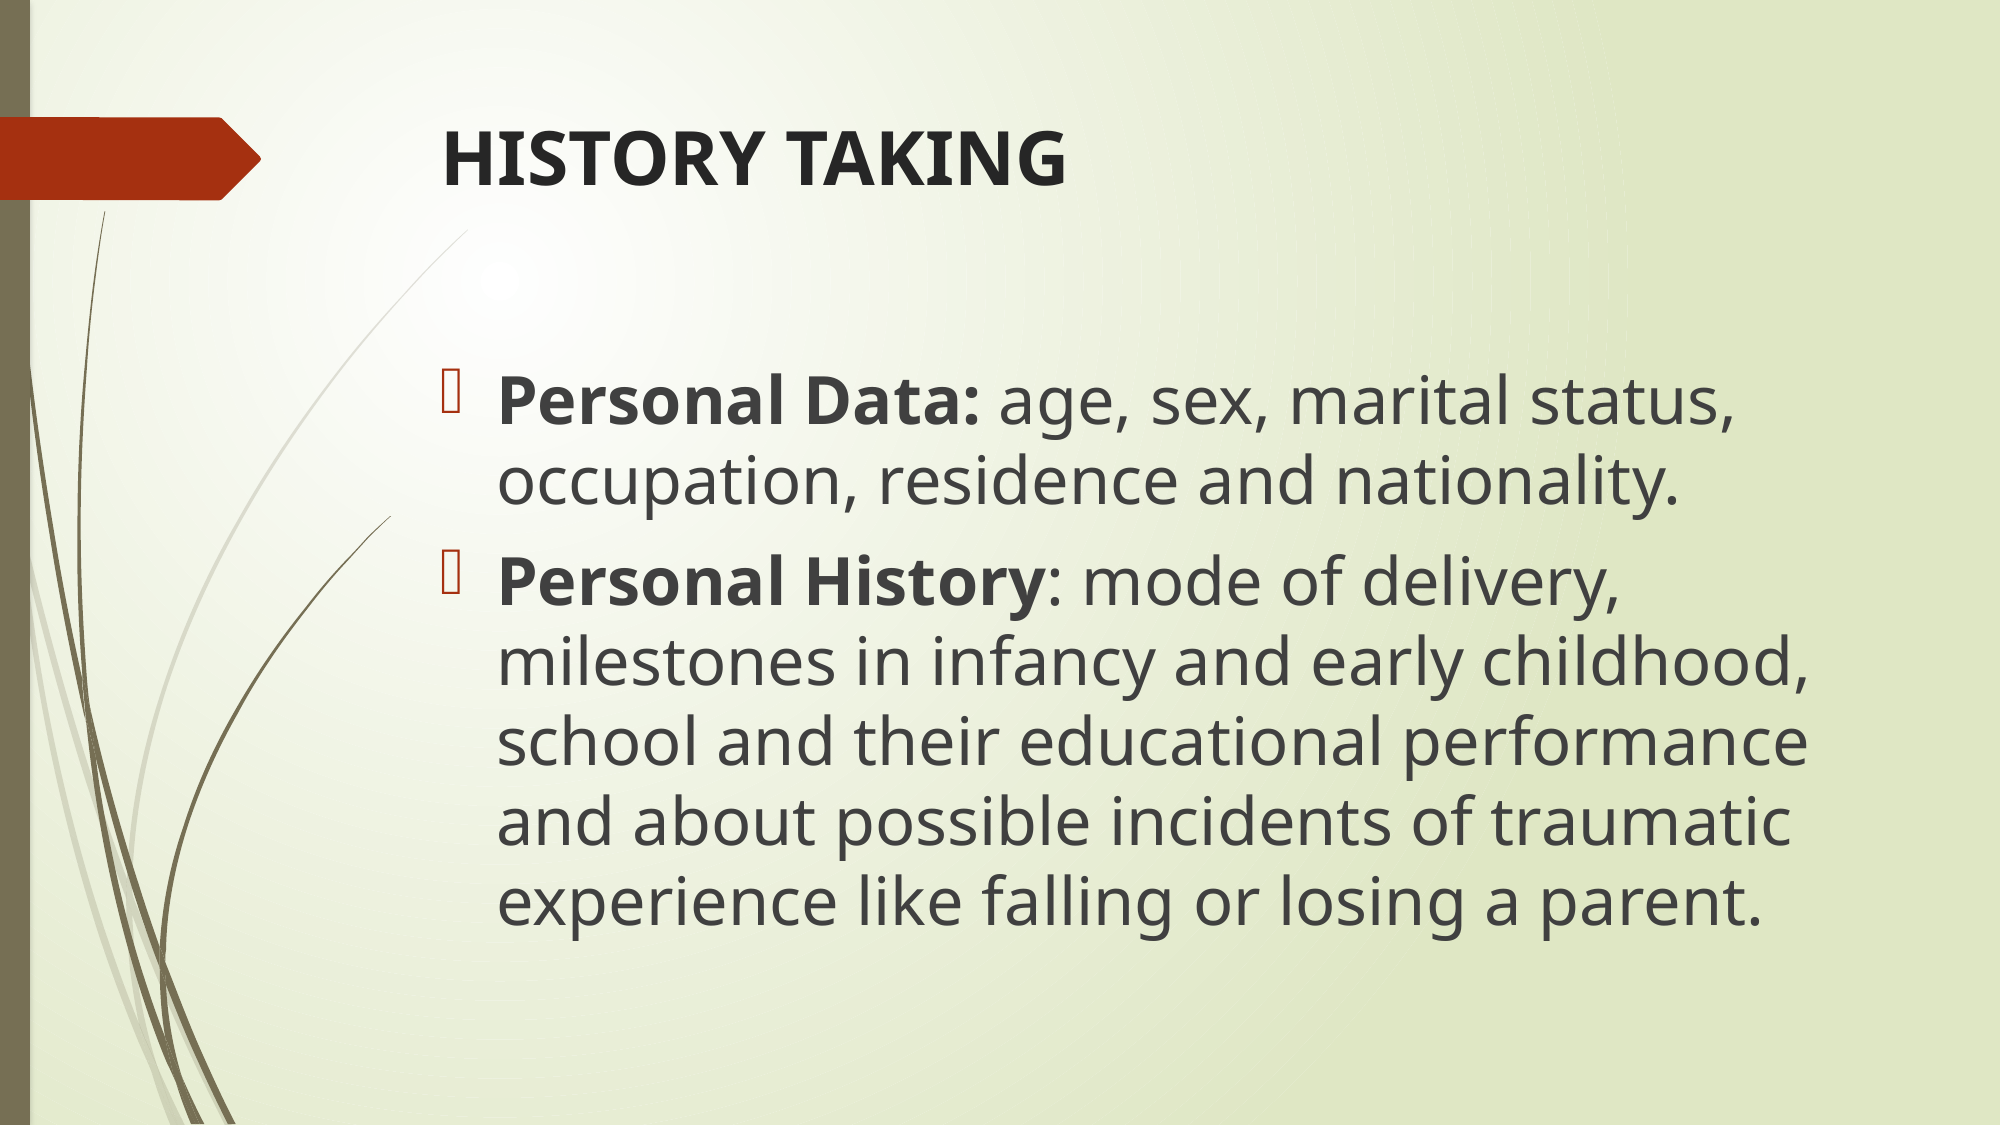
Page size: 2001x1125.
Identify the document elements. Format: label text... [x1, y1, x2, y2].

list Personal Data: age, sex, marital status, occupation, residence and nationality. Personal History: mode of delivery, milestones in infancy and early childhood, school and their educational performance and about possible incidents of traumatic experience like falling or losing a parent. [424, 350, 1888, 970]
title HISTORY TAKING [425, 102, 1888, 313]
